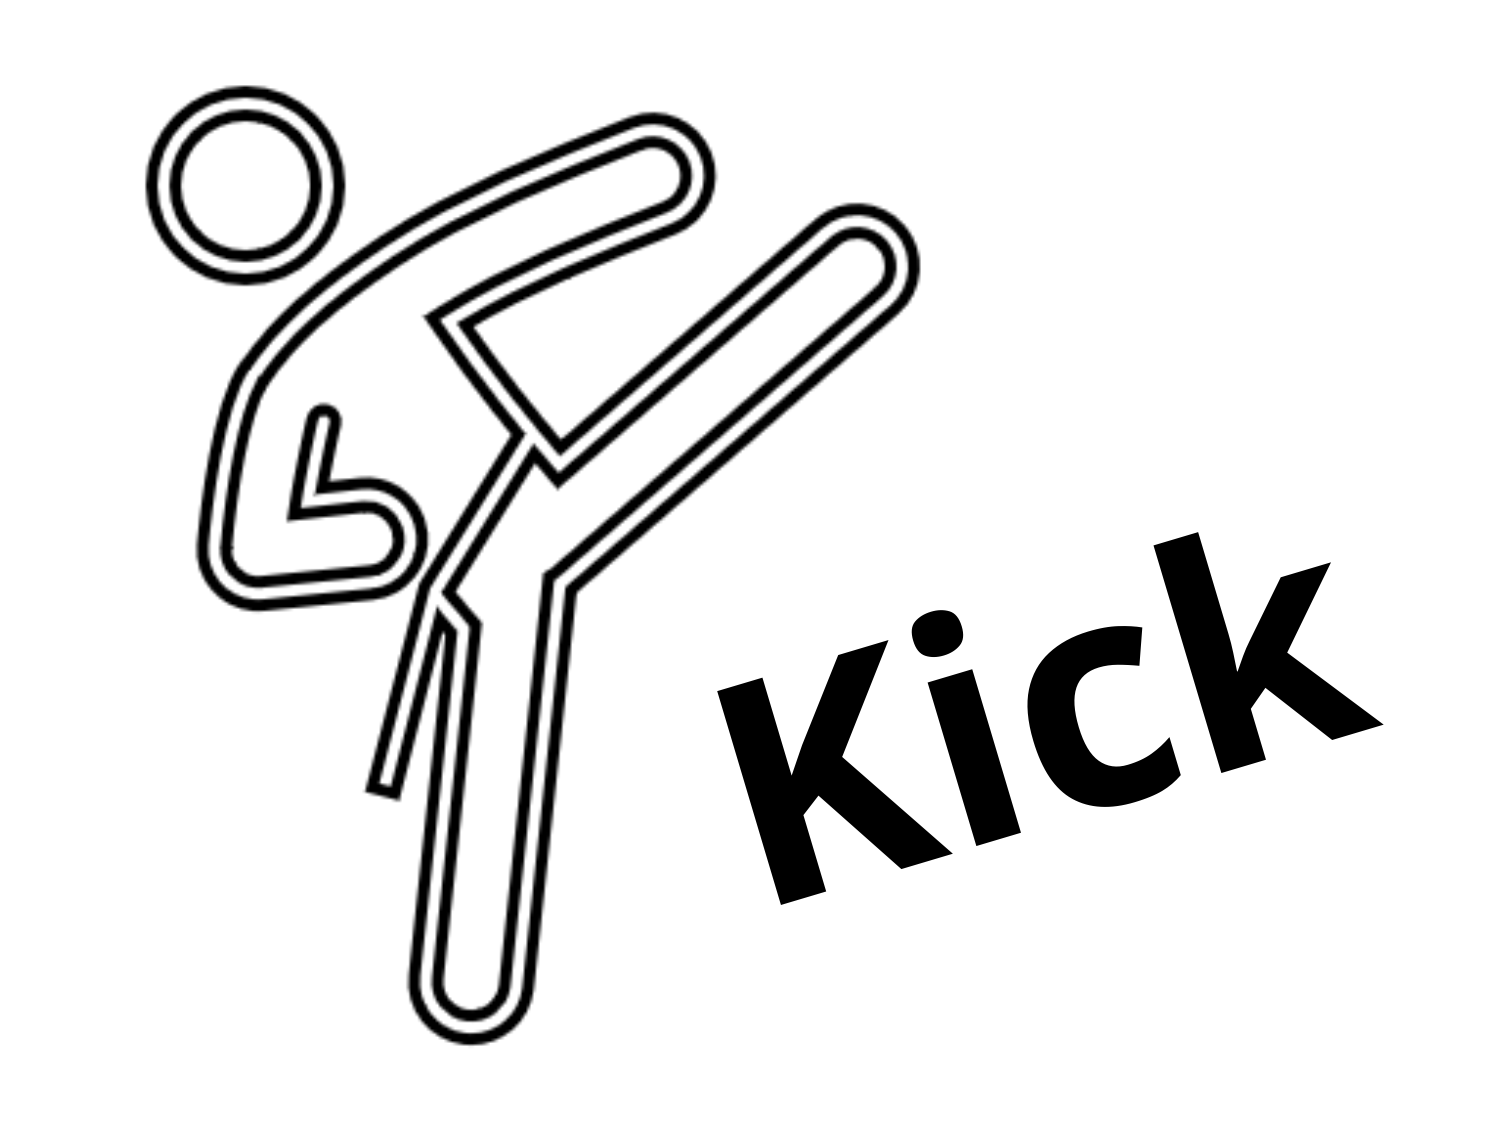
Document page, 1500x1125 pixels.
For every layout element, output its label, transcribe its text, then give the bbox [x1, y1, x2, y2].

text_box Kick [1091, 430, 1481, 816]
picture [0, 0, 1091, 1125]
